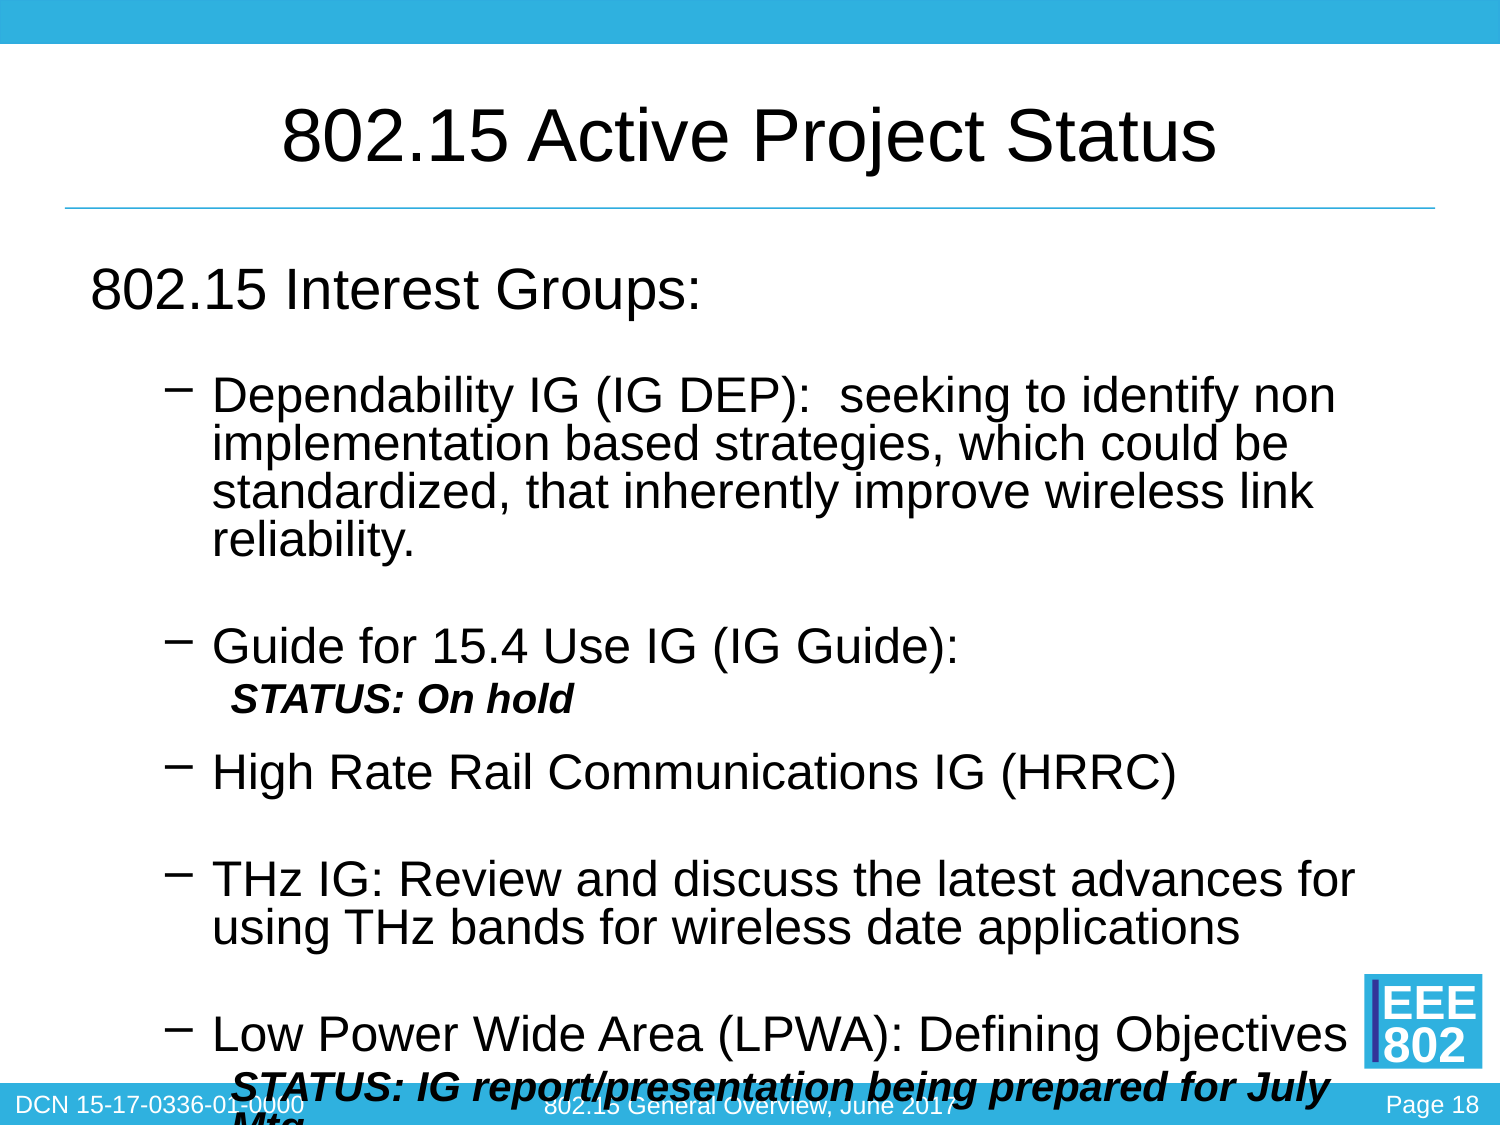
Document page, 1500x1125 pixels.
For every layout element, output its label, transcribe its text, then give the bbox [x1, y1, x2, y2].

title 802.15 Active Project Status [75, 66, 1425, 197]
list 802.15 Interest Groups: Dependability IG (IG DEP): seeking to identify non implementation based strategies, which could be standardized, that inherently improve wireless link reliability. Guide for 15.4 Use IG (IG Guide): STATUS: On hold High Rate Rail Communications IG (HRRC) THz IG: Review and discuss the latest advances for using THz bands for wireless date applications Low Power Wide Area (LPWA): Defining Objectives STATUS: IG report/presentation being prepared for July Mtg. [75, 257, 1424, 1000]
